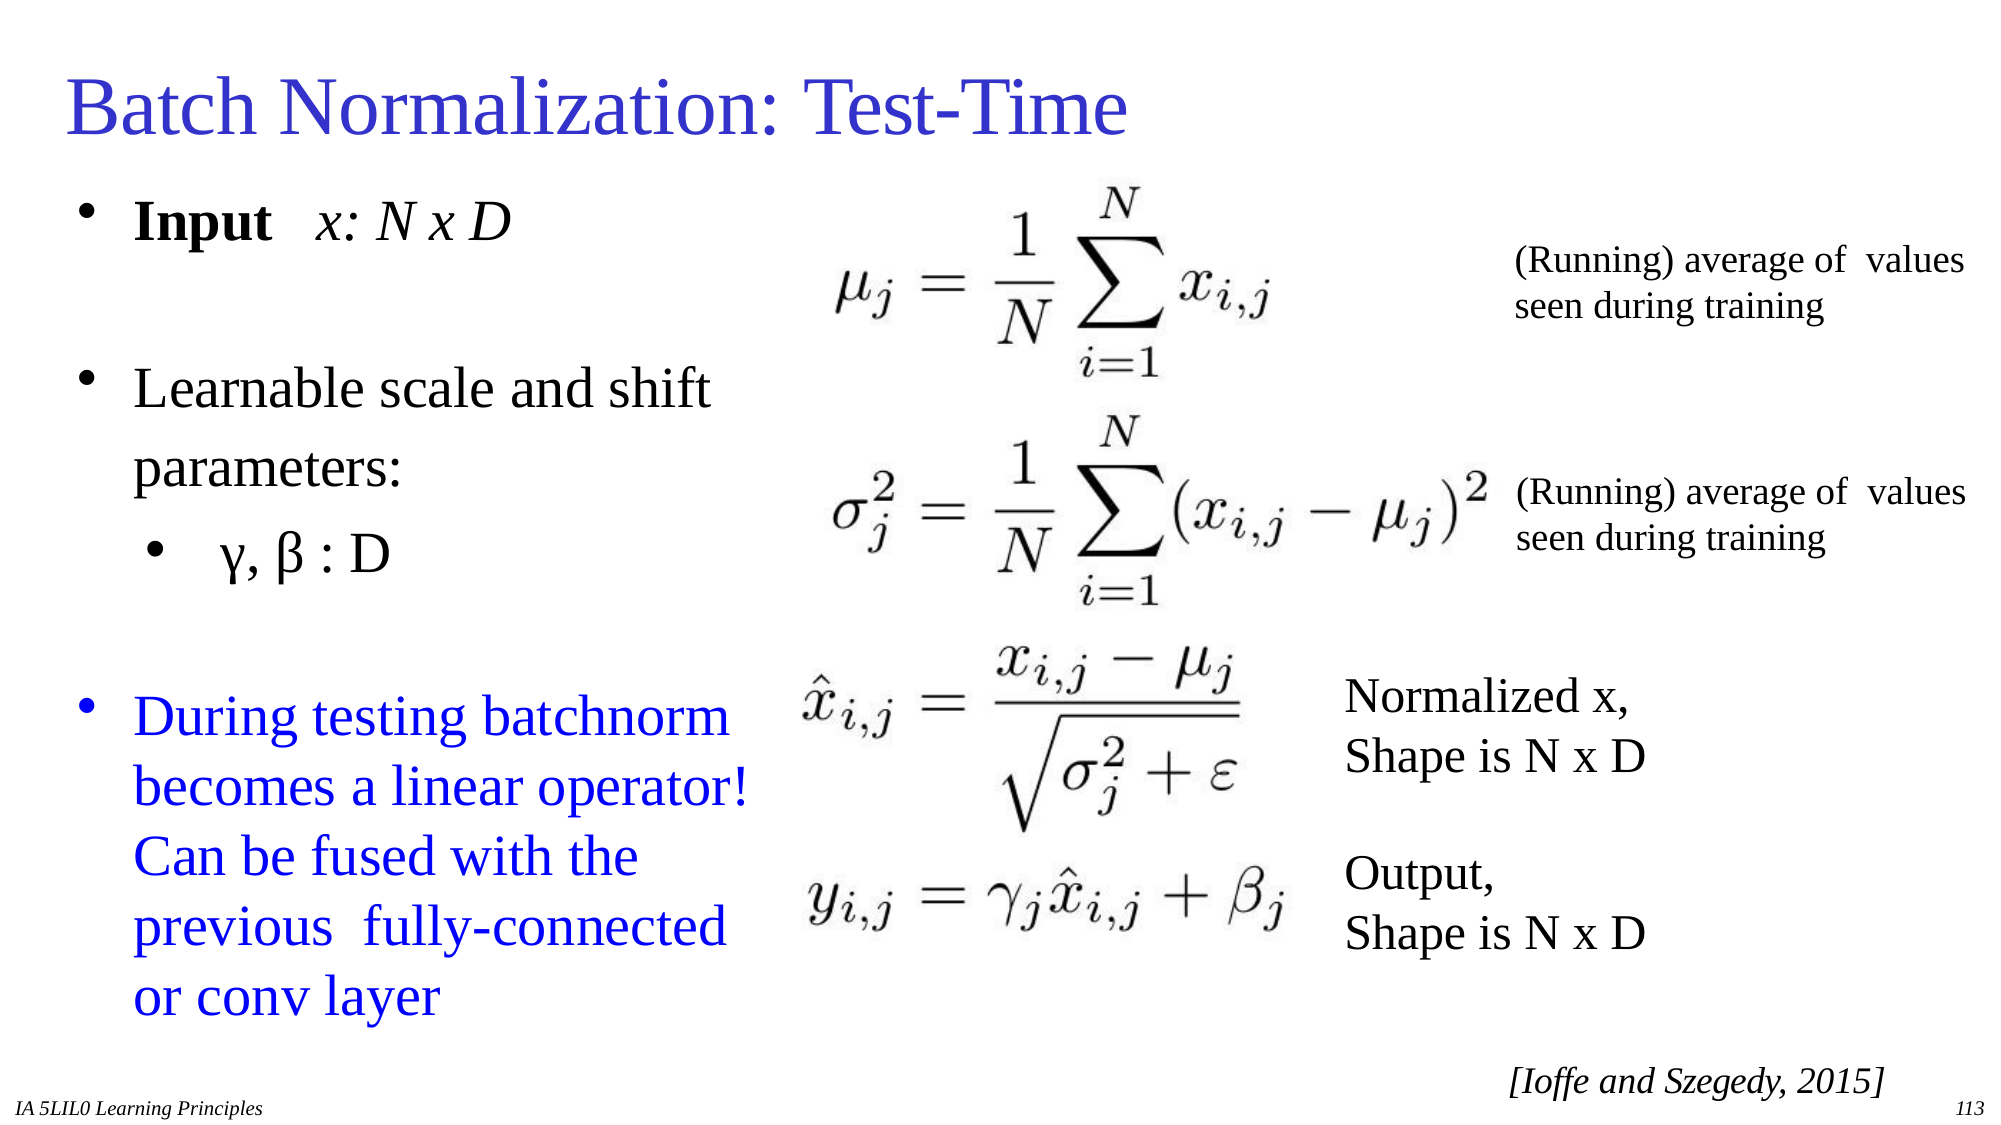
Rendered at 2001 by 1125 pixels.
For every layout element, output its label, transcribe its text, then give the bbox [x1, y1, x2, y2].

text_box [804, 196, 1498, 942]
list Input x: N x D Learnable scale and shift parameters: γ, β : D During testing batchnorm becomes a linear operator! Can be fused with the previous fully-connected or conv layer [62, 174, 804, 1076]
slide_number 113 [1583, 1087, 2000, 1125]
slide_number IA 5LIL0 Learning Principles [0, 1087, 417, 1125]
title Batch Normalization: Test-Time [62, 4, 1942, 196]
text_box [Ioffe and Szegedy, 2015] [1504, 1052, 1955, 1101]
text_box Output, Shape is N x D [1341, 836, 1680, 960]
text_box (Running) average of values seen during training [1513, 461, 1984, 559]
text_box Normalized x, Shape is N x D [1341, 660, 1680, 783]
text_box (Running) average of values seen during training [1511, 229, 1982, 327]
